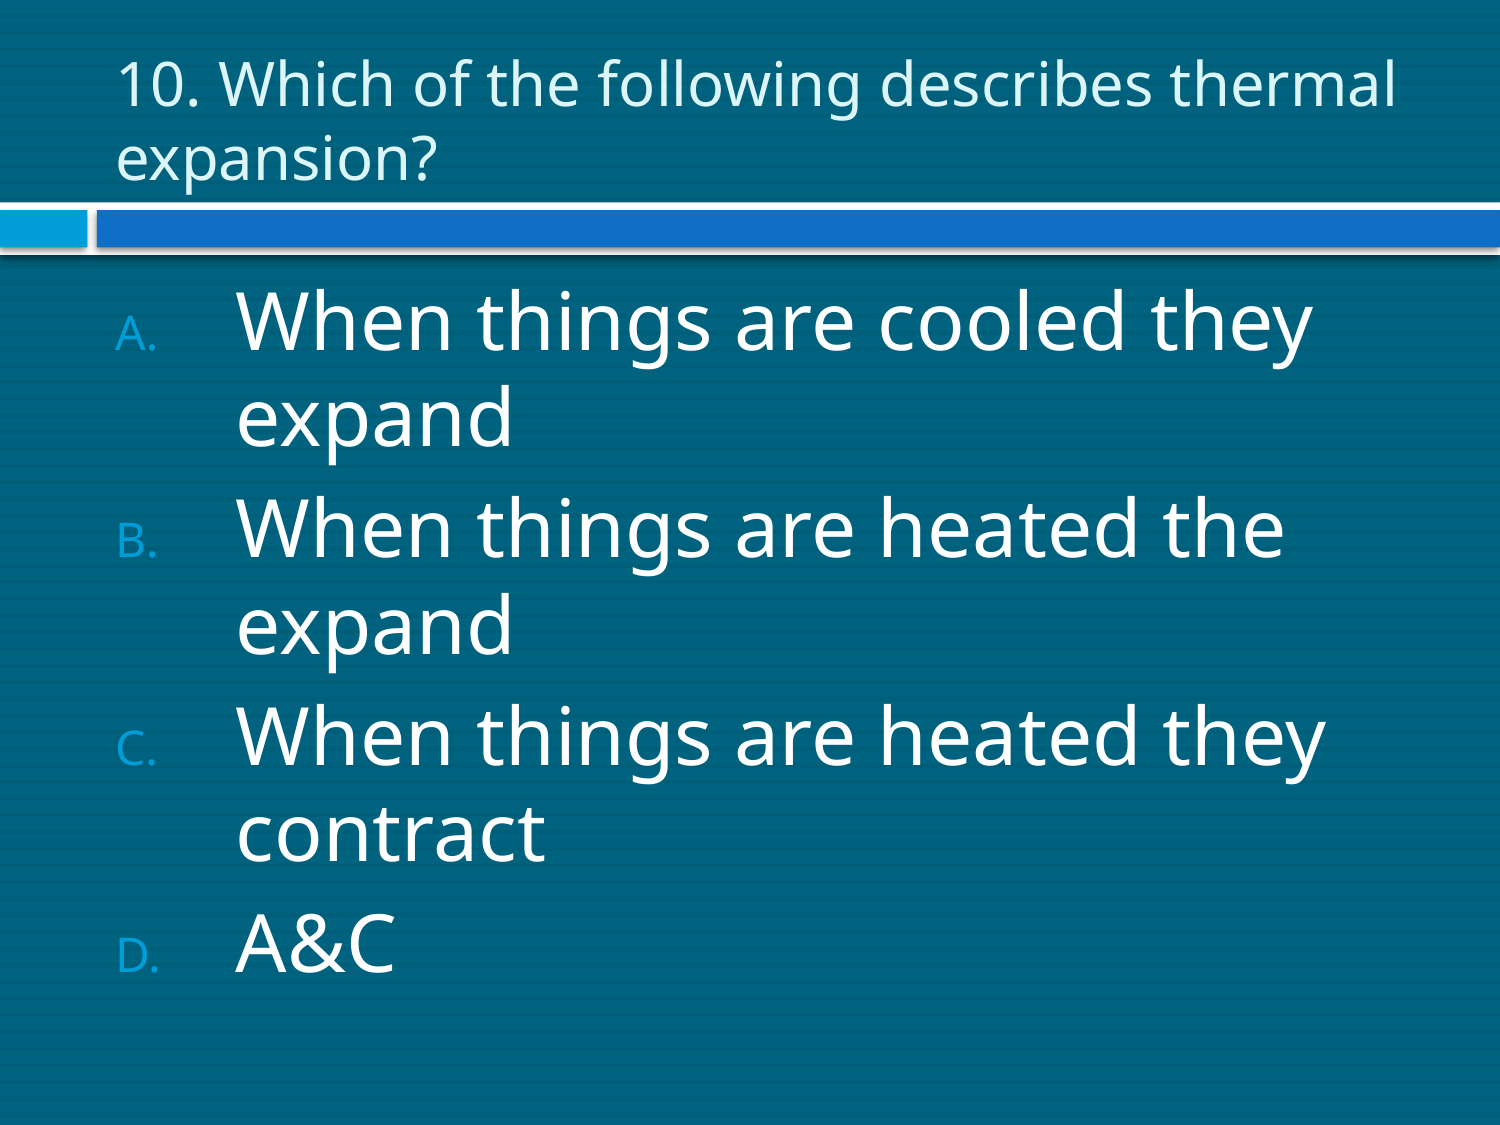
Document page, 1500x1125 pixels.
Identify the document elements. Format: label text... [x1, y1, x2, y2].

list When things are cooled they expand When things are heated the expand When things are heated they contract A&C [100, 262, 1438, 1000]
title 10. Which of the following describes thermal expansion? [100, 37, 1438, 200]
